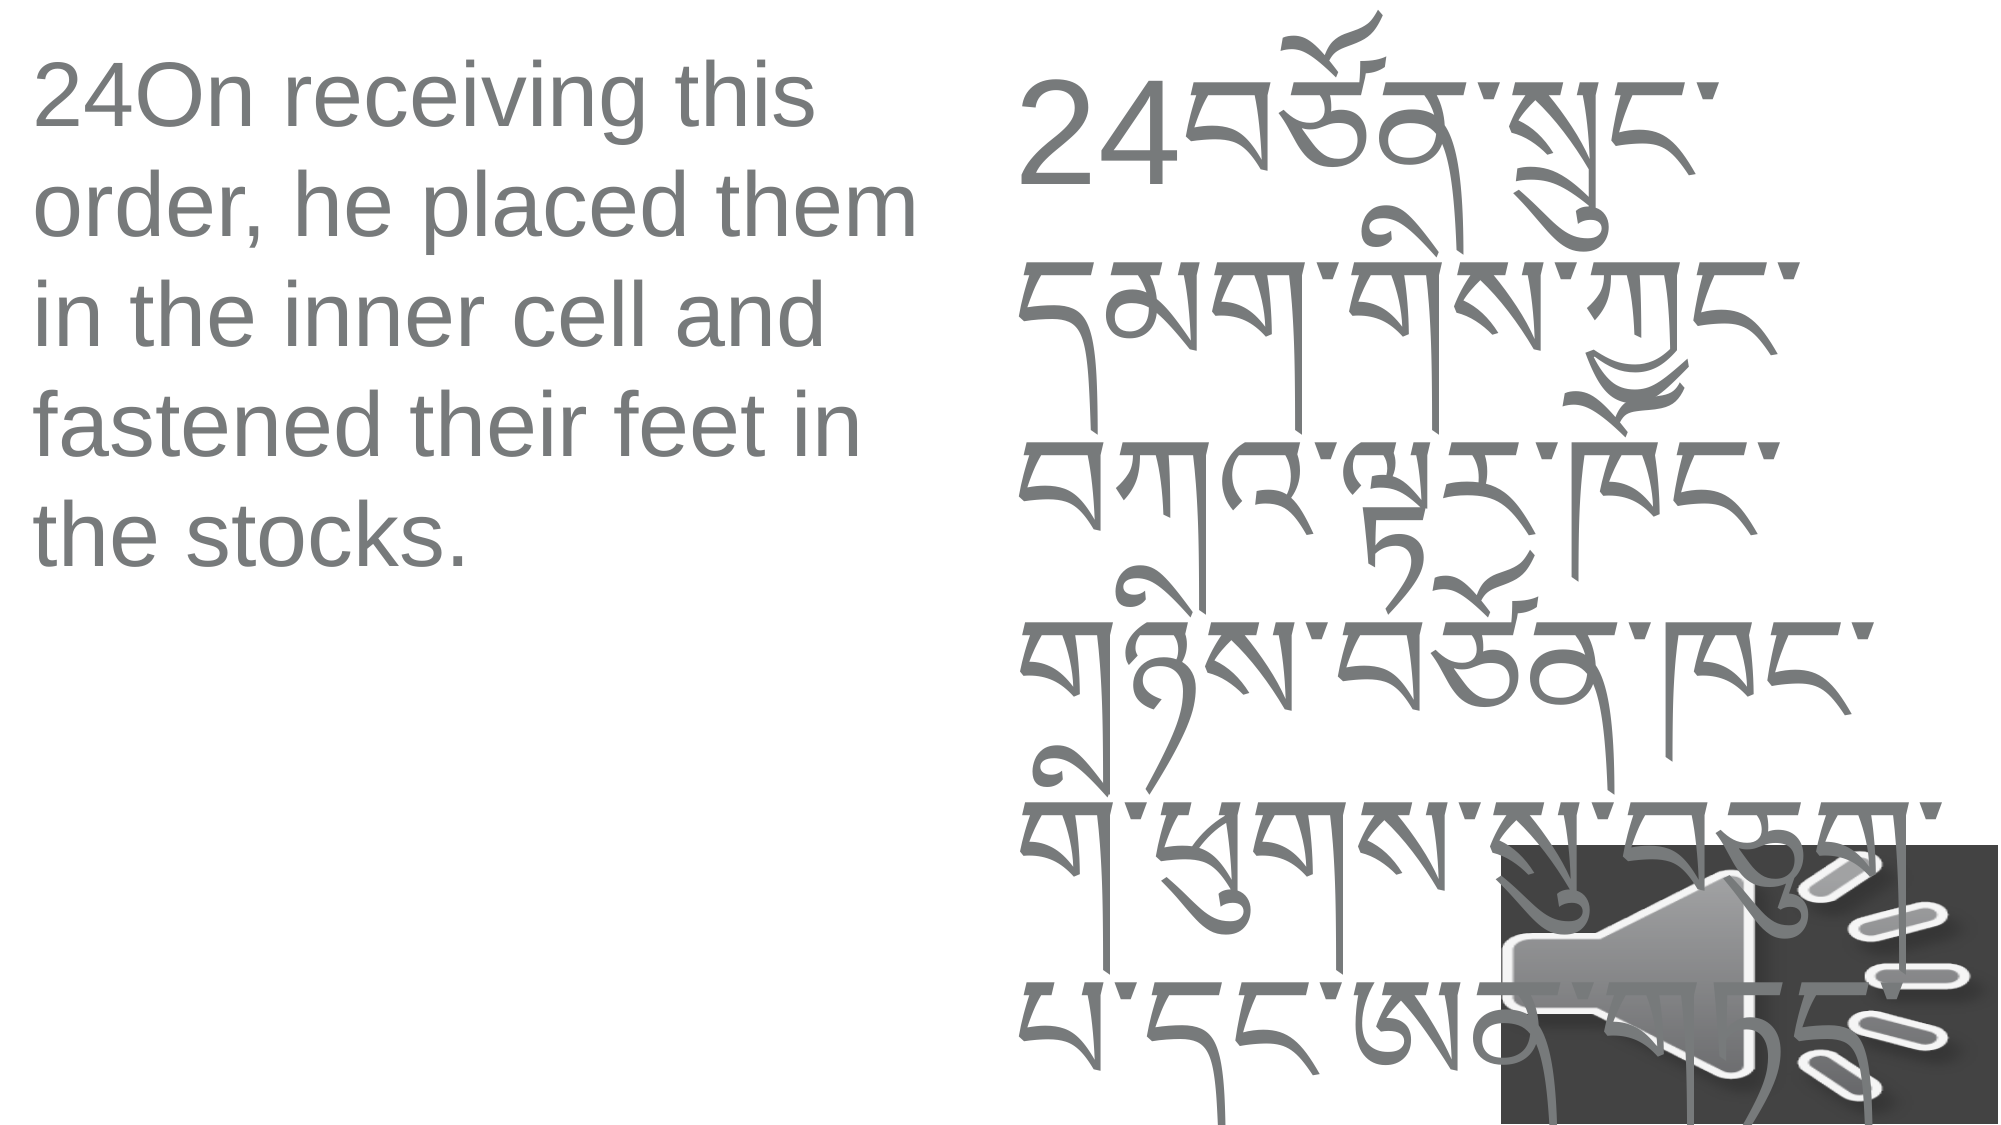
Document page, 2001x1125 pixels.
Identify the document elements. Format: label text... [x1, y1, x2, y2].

picture [1500, 843, 2000, 1125]
text_box 24On receiving this order, he placed them in the inner cell and fastened their feet in the stocks. [18, 27, 973, 1104]
text_box 24བཙོན་སྲུང་དམག་གིས་ཀྱང་བཀའ་ལྟར་ཁོང་གཉིས་བཙོན་ཁང་གི་ཕུགས་སུ་བཅུག་པ་དང་ཨན་གཏད་བརྒྱབ་ནས་བཞག༌གོ། [999, 27, 2000, 1104]
